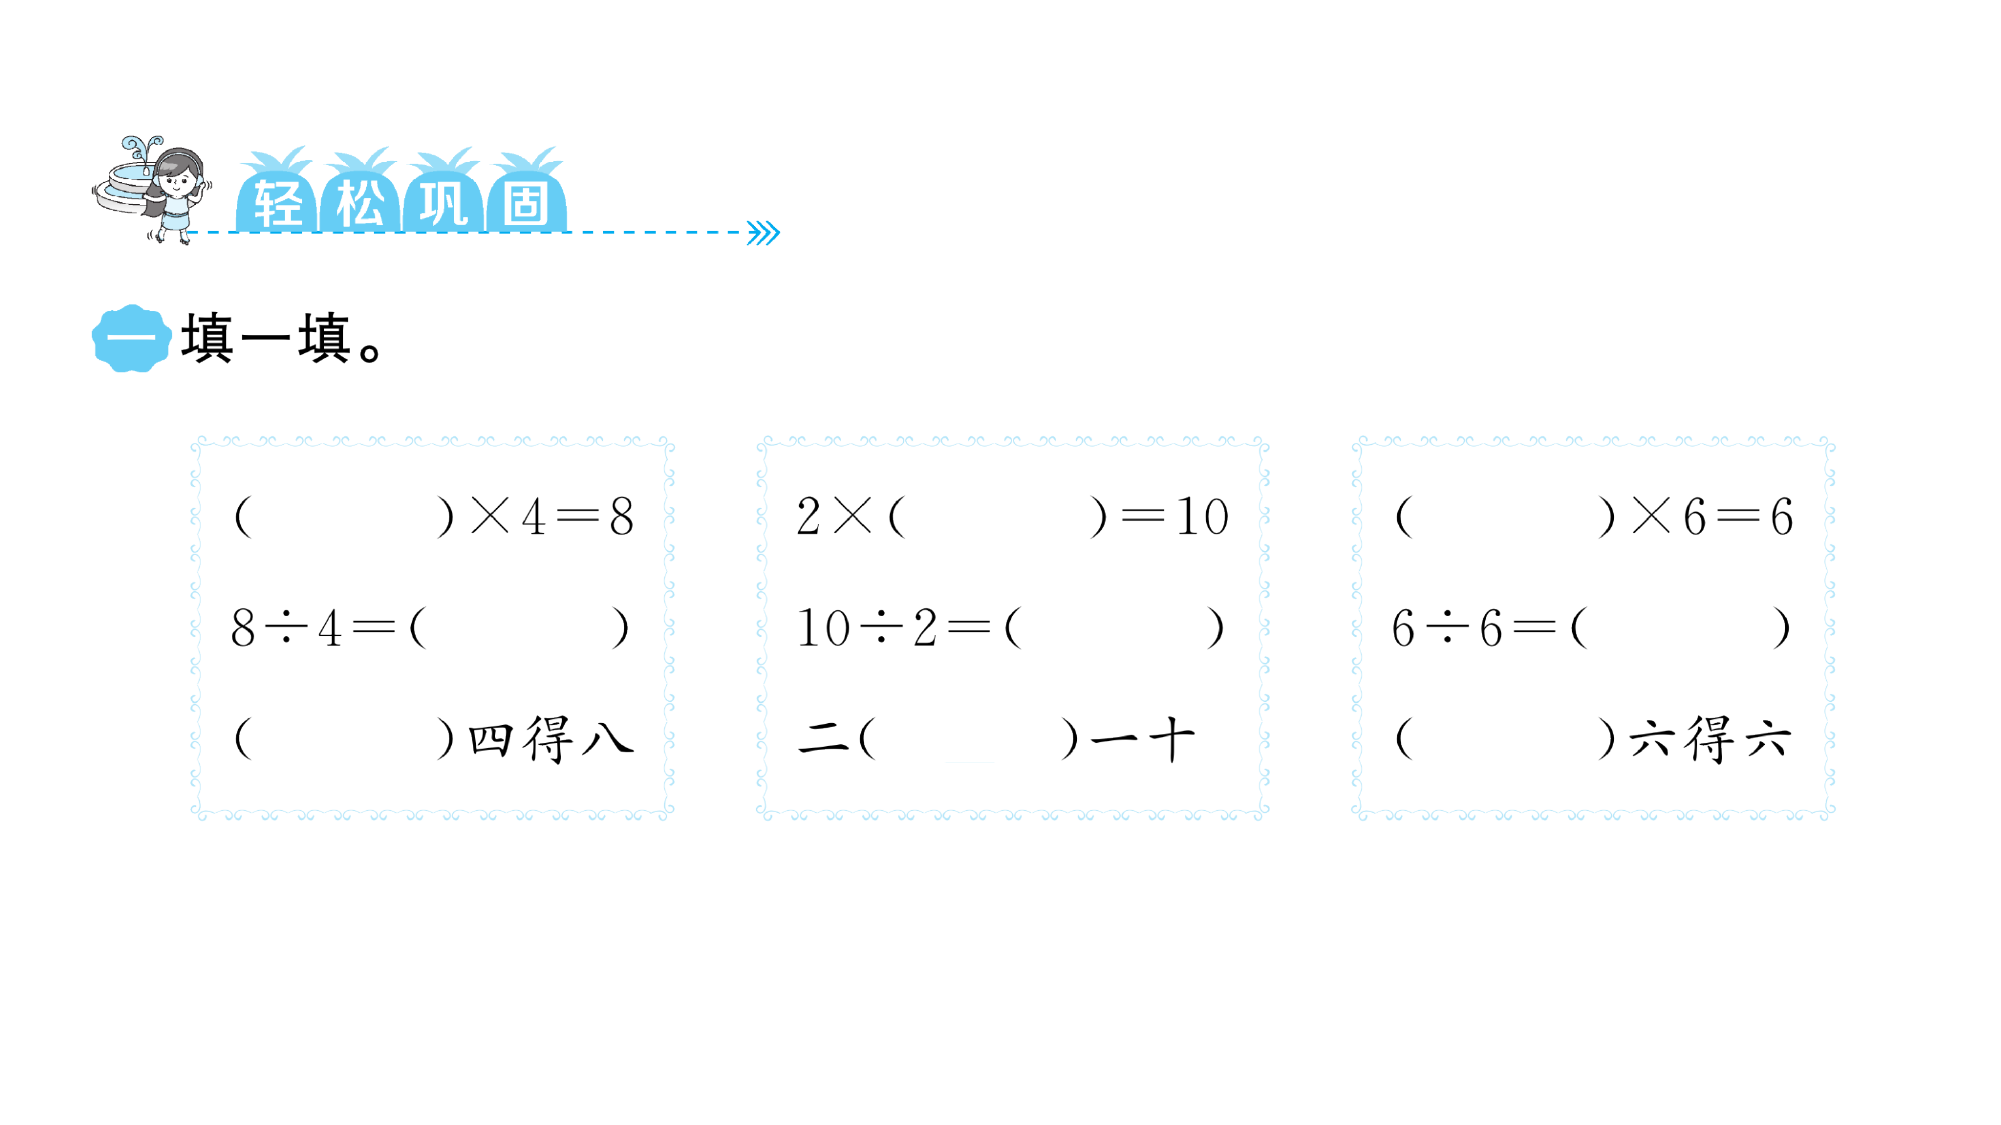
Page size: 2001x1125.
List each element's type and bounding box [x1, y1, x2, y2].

picture [88, 118, 1979, 852]
